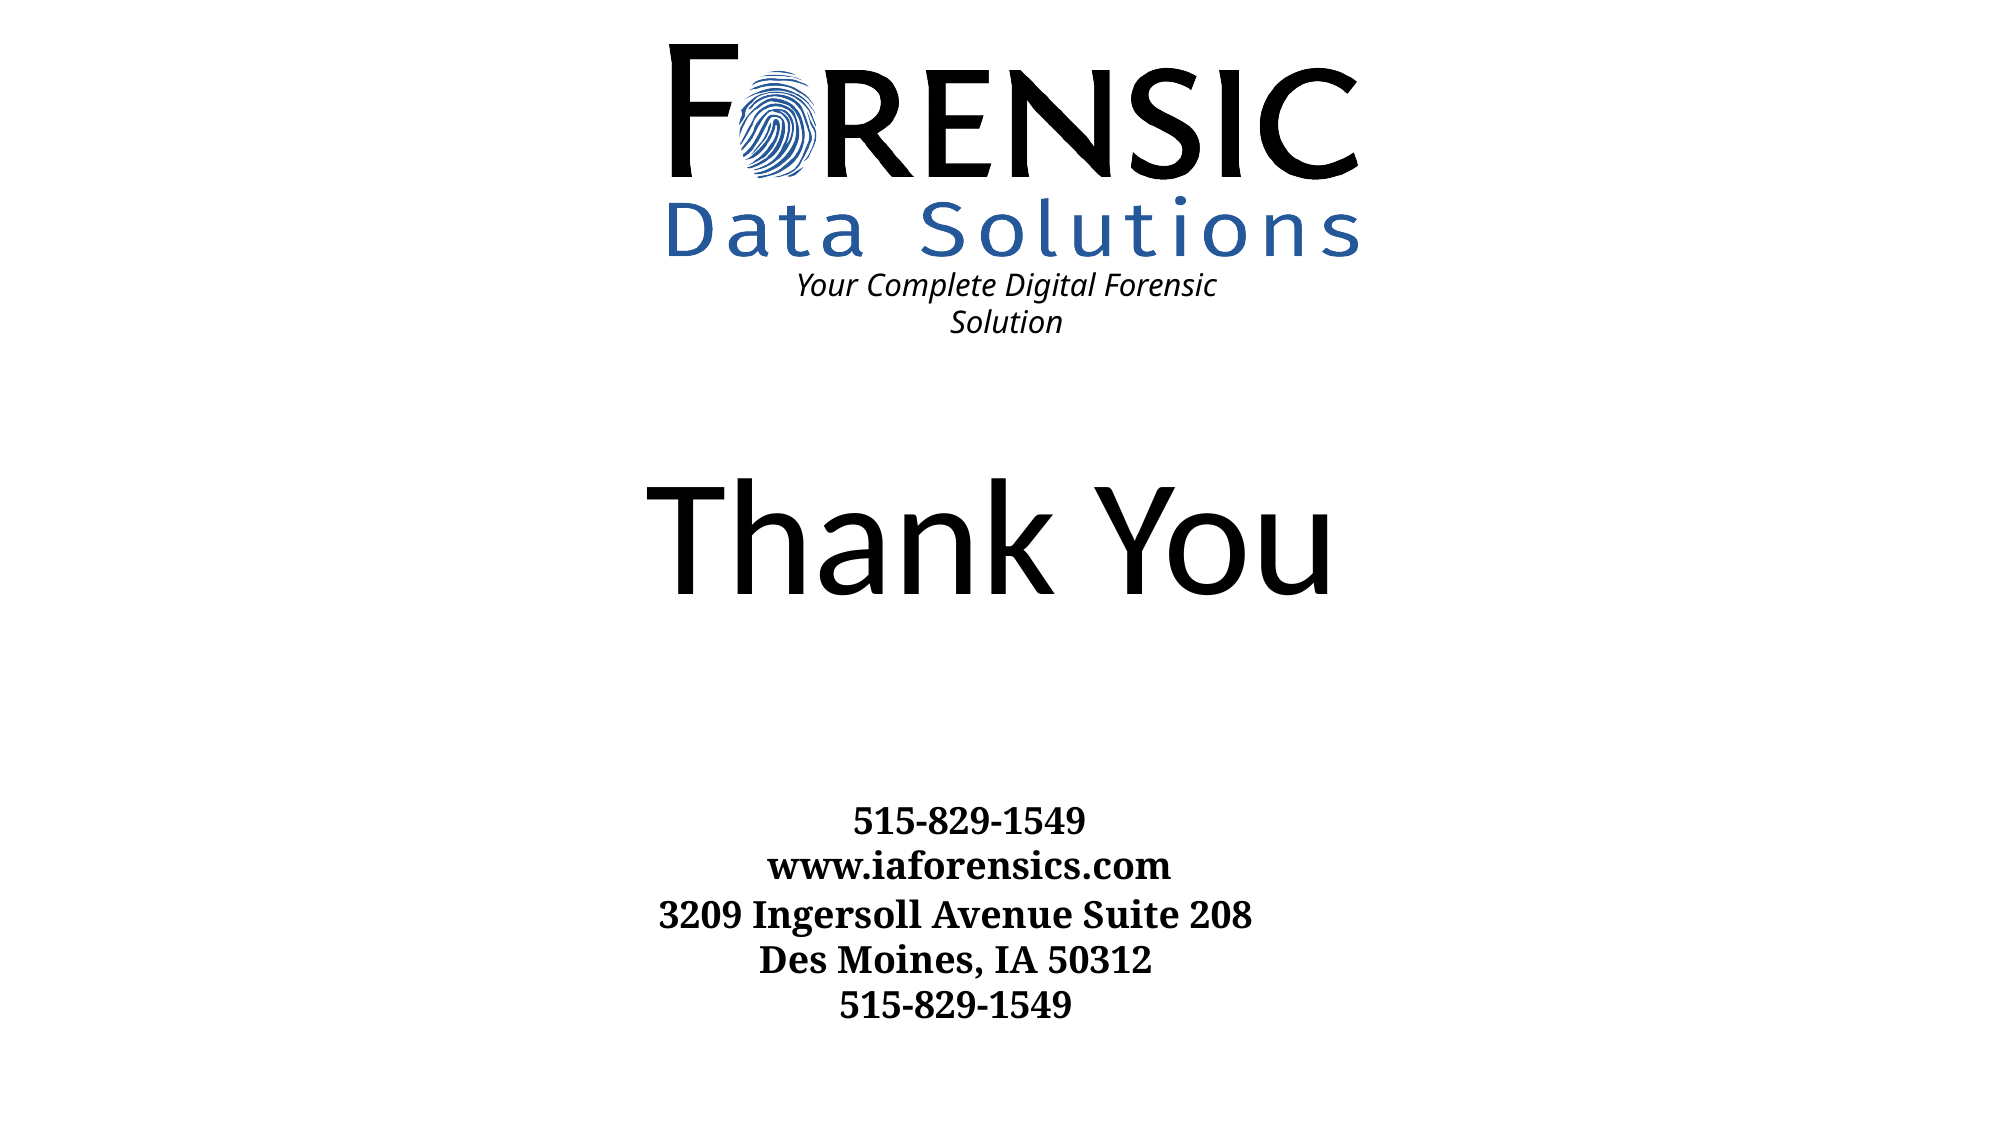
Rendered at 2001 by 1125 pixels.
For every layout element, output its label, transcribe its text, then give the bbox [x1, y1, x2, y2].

text_box 515-829-1549 www.iaforensics.com [469, 790, 1470, 937]
picture [669, 44, 1358, 257]
text_box Thank You [630, 420, 1664, 636]
text_box 3209 Ingersoll Avenue Suite 208 Des Moines, IA 50312 515-829-1549 [601, 937, 1311, 1041]
text_box Your Complete Digital Forensic Solution [752, 258, 1261, 362]
